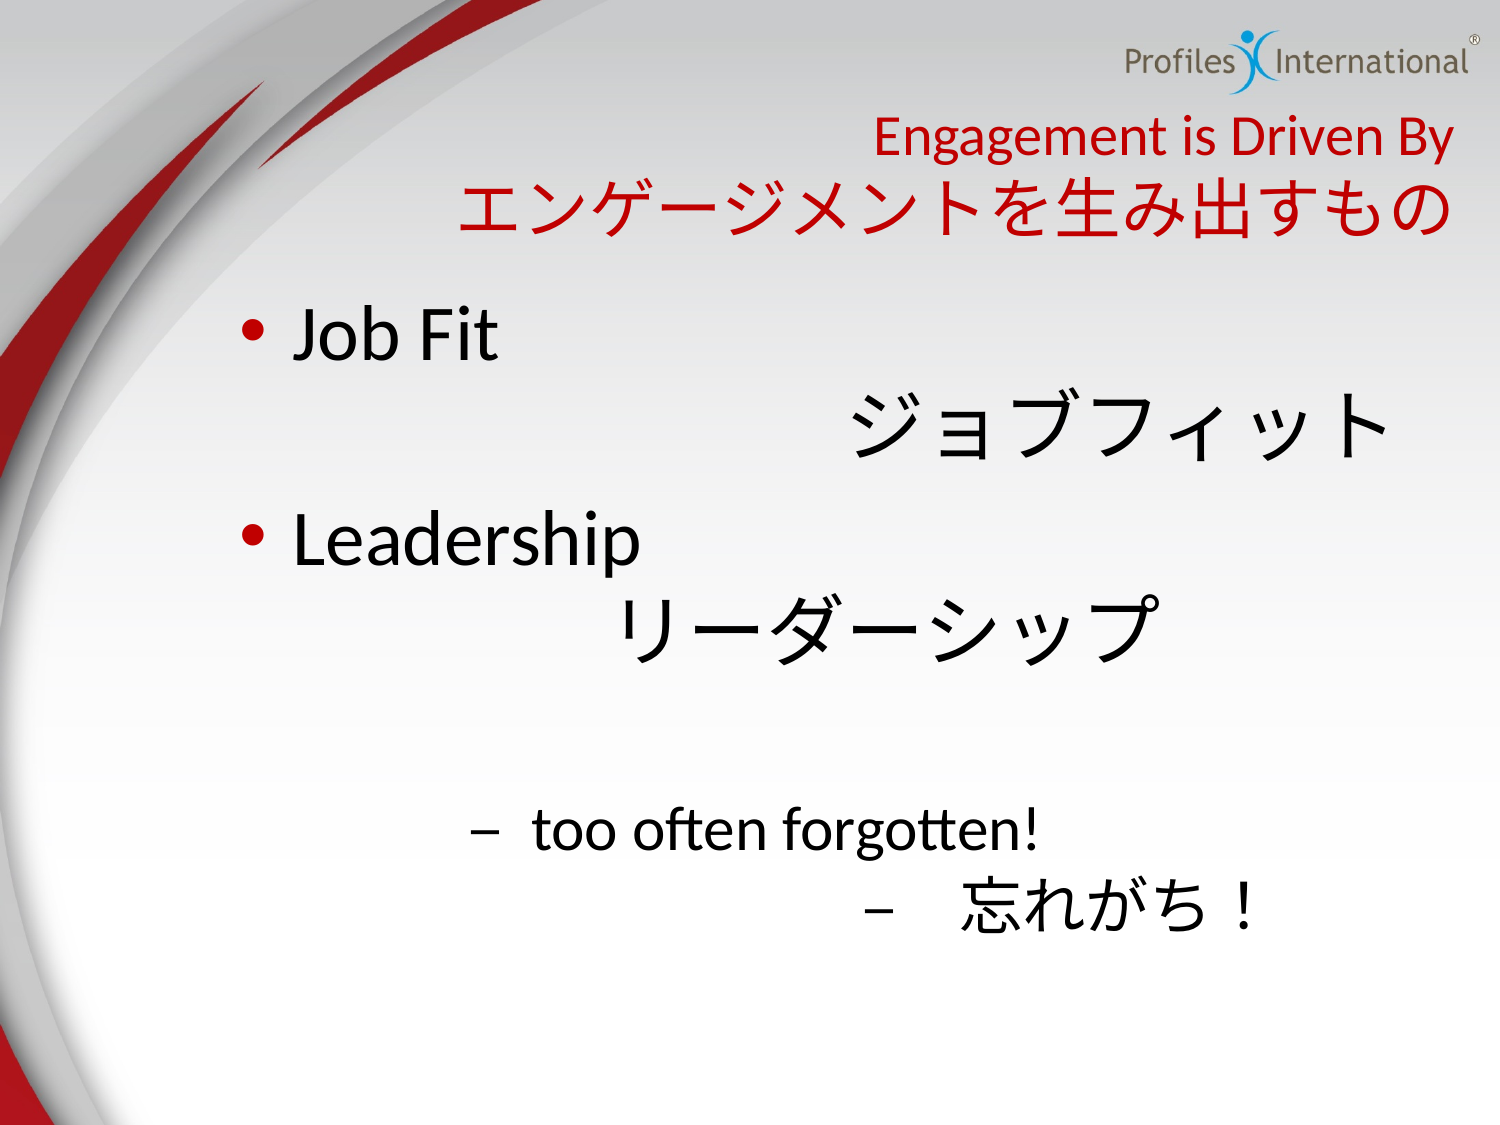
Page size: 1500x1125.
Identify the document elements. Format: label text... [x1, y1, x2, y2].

list Job Fit ジョブフィット Leadership リーダーシップ – too often forgotten! – 忘れがち！ [224, 273, 1500, 1000]
picture [0, 0, 1500, 1125]
title Engagement is Driven By エンゲージメントを生み出すもの [285, 112, 1471, 232]
